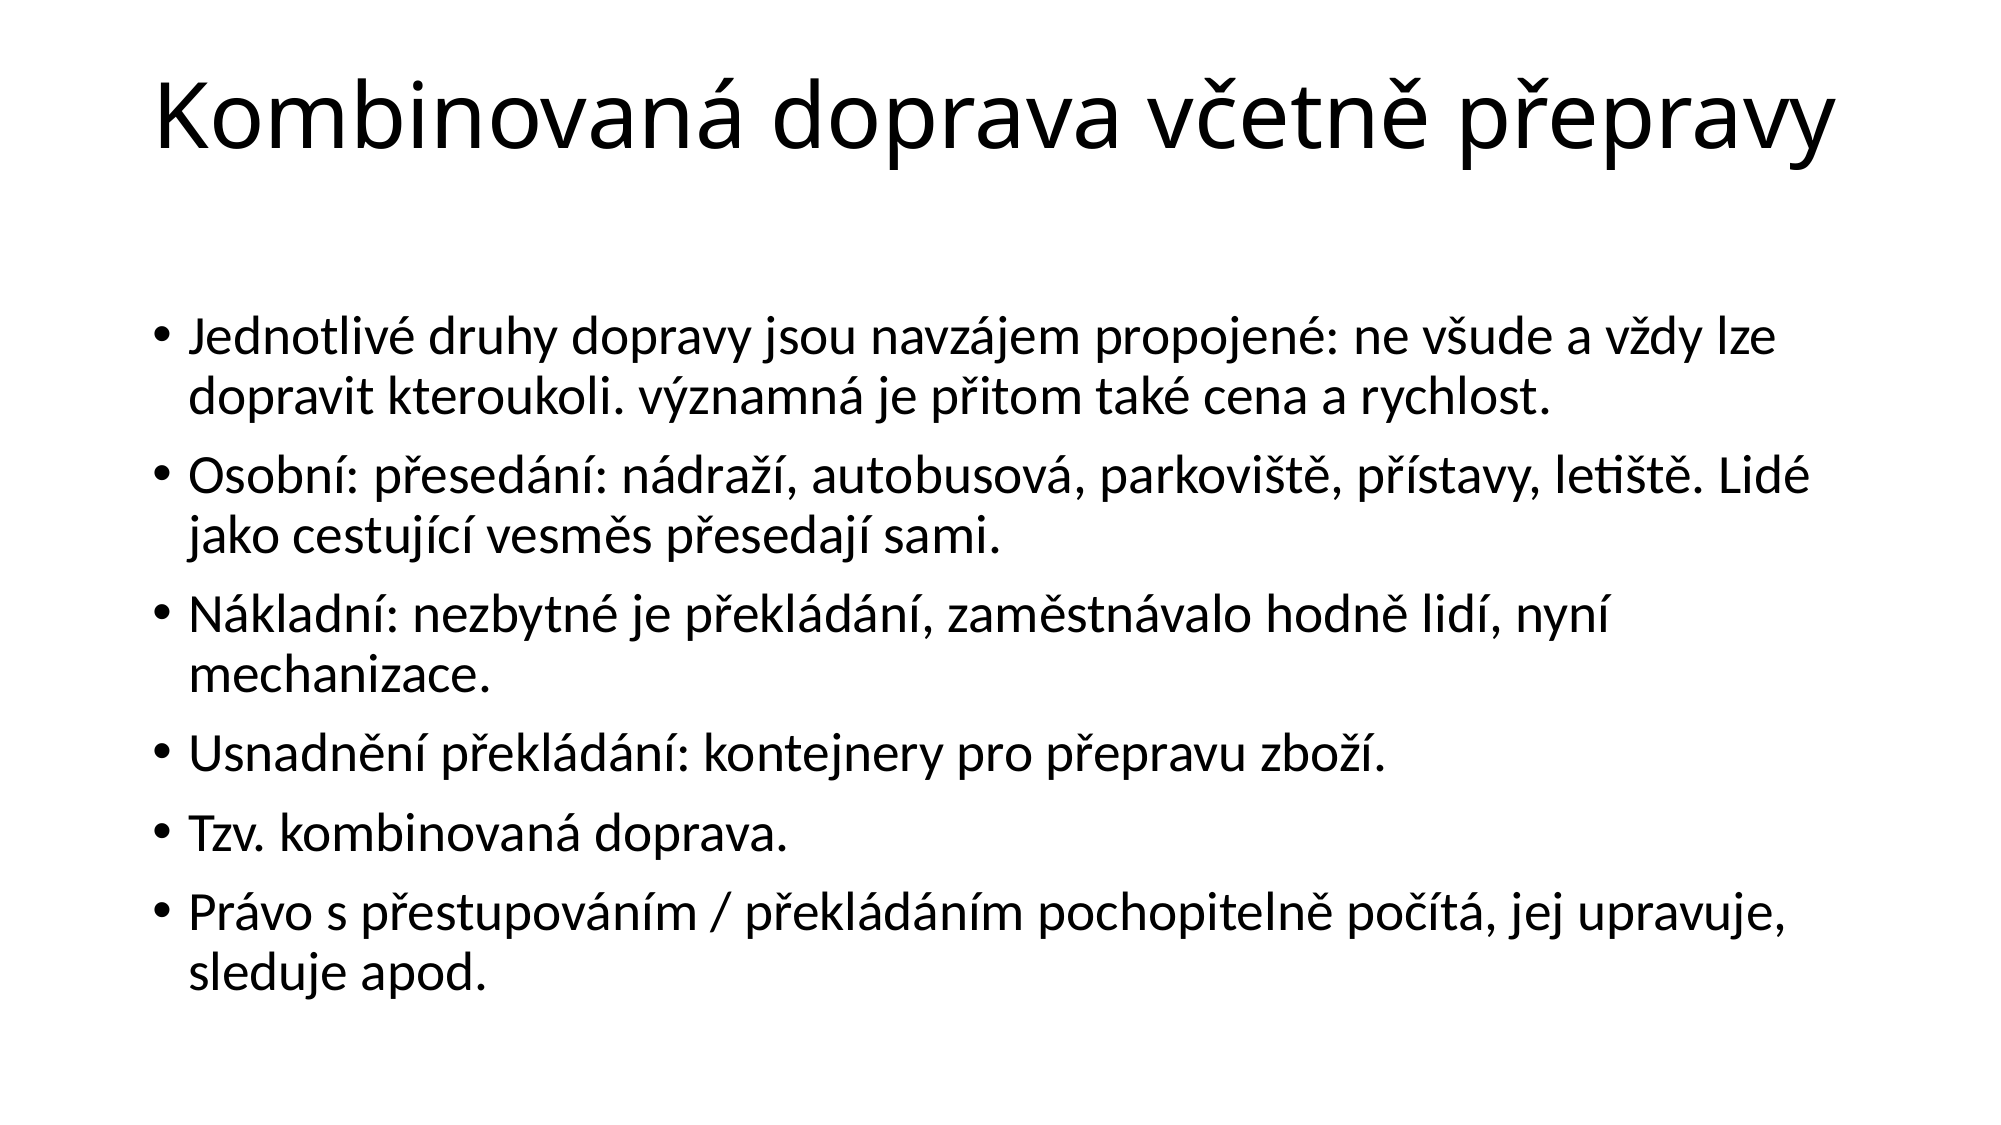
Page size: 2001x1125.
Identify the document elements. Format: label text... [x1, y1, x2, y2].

list Jednotlivé druhy dopravy jsou navzájem propojené: ne všude a vždy lze dopravit kteroukoli. významná je přitom také cena a rychlost. Osobní: přesedání: nádraží, autobusová, parkoviště, přístavy, letiště. Lidé jako cestující vesměs přesedají sami. Nákladní: nezbytné je překládání, zaměstnávalo hodně lidí, nyní mechanizace. Usnadnění překládání: kontejnery pro přepravu zboží. Tzv. kombinovaná doprava. Právo s přestupováním / překládáním pochopitelně počítá, jej upravuje, sleduje apod. [137, 299, 1863, 1014]
title Kombinovaná doprava včetně přepravy [137, 59, 1863, 278]
